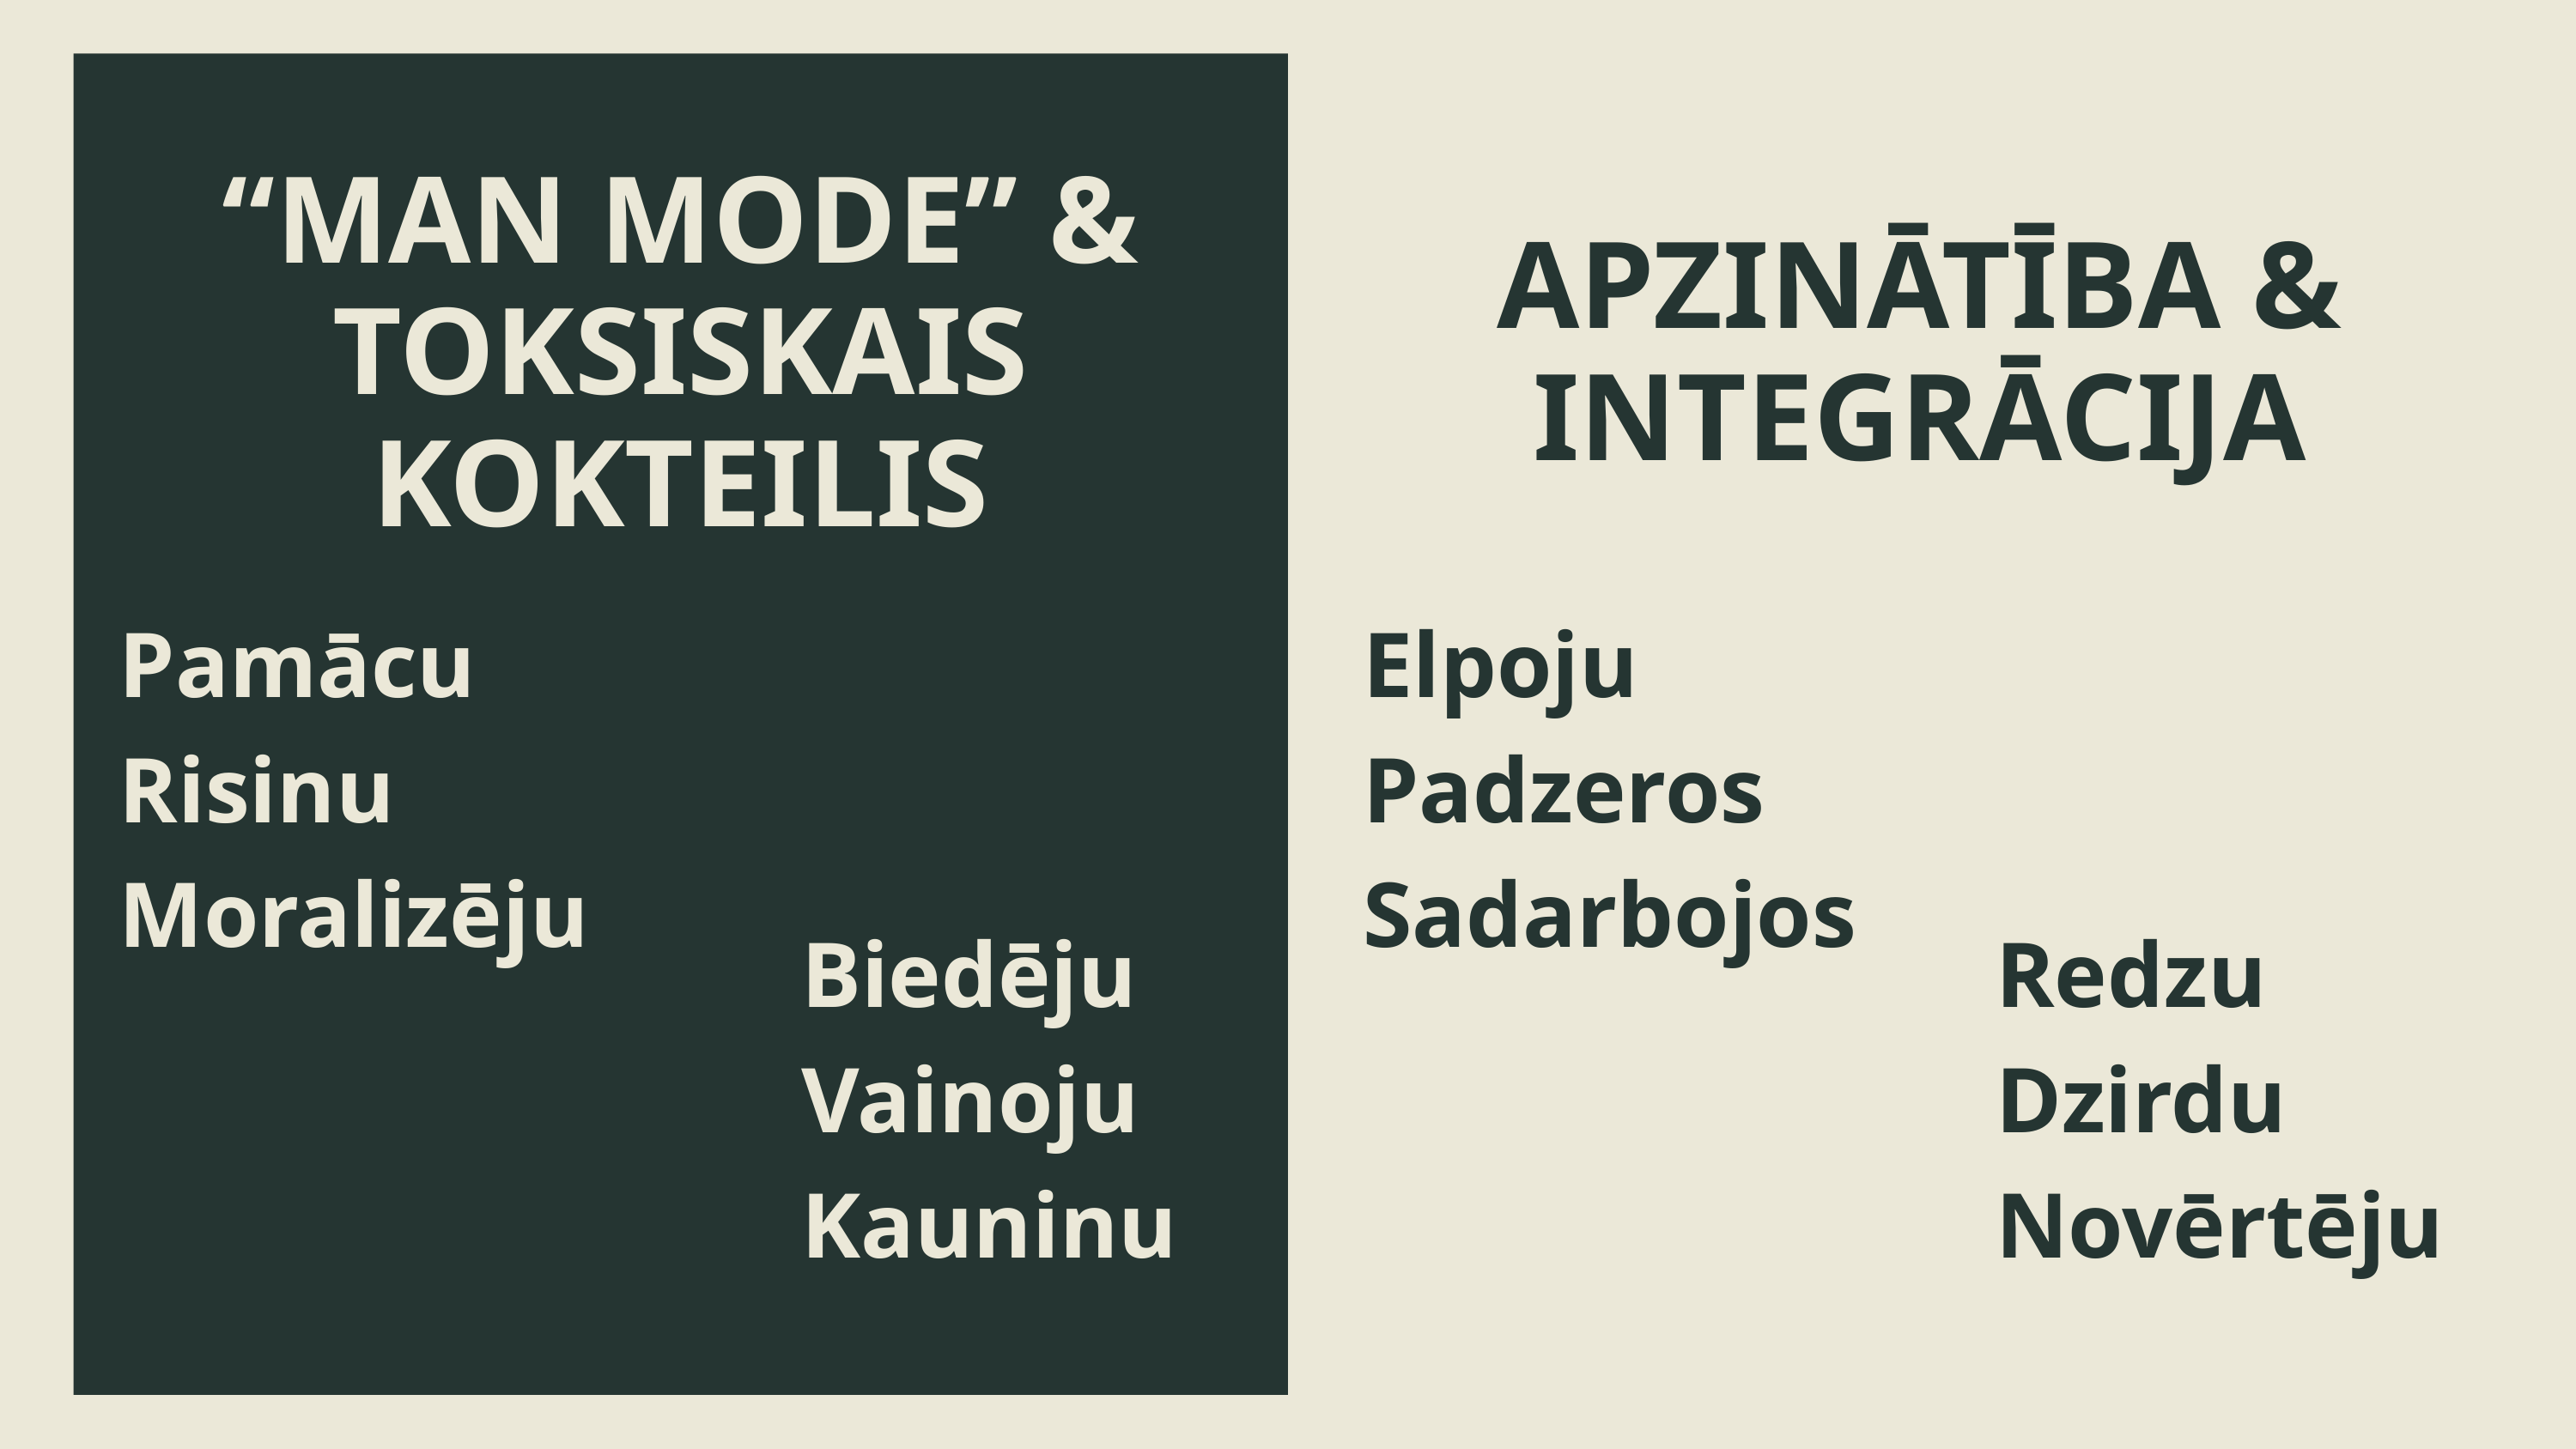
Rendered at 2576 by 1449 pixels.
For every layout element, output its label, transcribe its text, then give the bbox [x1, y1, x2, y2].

text_box [73, 551, 1288, 1395]
text_box [73, 53, 1288, 155]
text_box Redzu Dzirdu Novērtēju [1996, 900, 2576, 1402]
text_box Biedēju Vainoju Kauninu [801, 900, 1364, 1402]
text_box Pamācu Risinu Moralizēju [118, 590, 681, 1091]
text_box Elpoju Padzeros Sadarbojos [1363, 590, 1935, 1091]
text_box “MAN MODE” & TOKSISKAIS KOKTEILIS [48, 155, 1313, 551]
text_box APZINĀTĪBA & INTEGRĀCIJA [1288, 221, 2552, 485]
